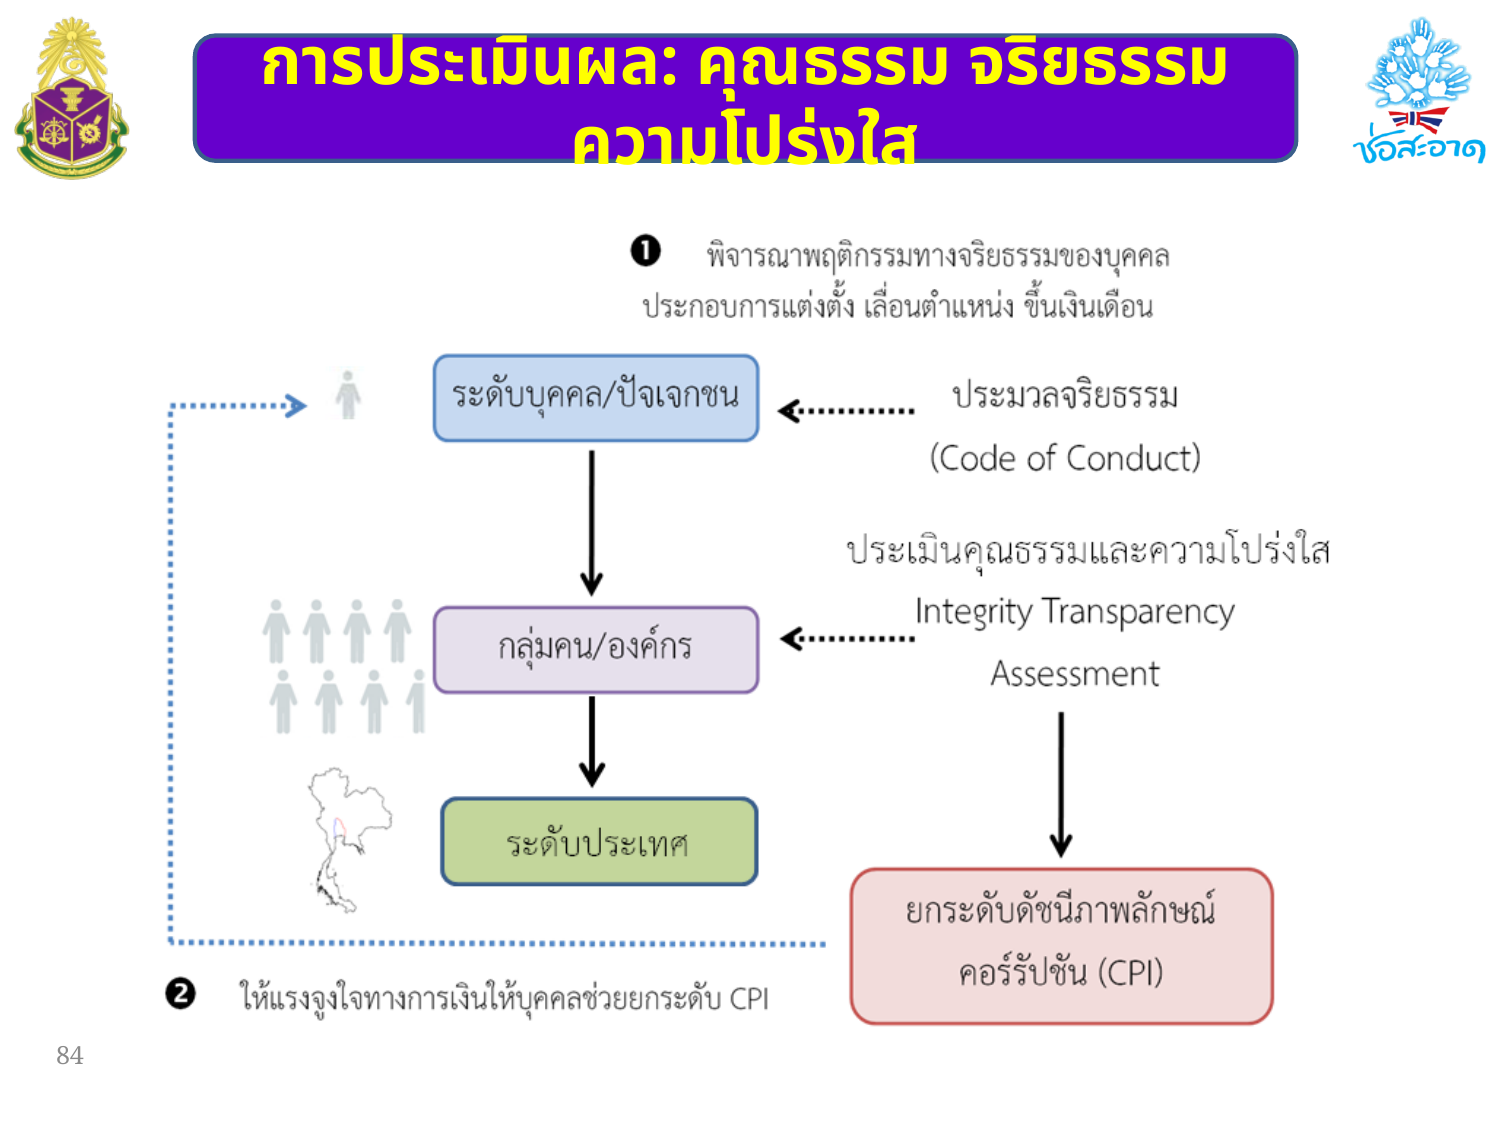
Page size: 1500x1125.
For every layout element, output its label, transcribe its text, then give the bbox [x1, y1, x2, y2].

picture [1348, 13, 1490, 166]
text_box การประเมินผล: คุณธรรม จริยธรรม ความโปร่งใส [192, 33, 1299, 163]
picture [135, 207, 1365, 1036]
slide_number 84 [23, 1018, 99, 1094]
picture [13, 13, 131, 180]
